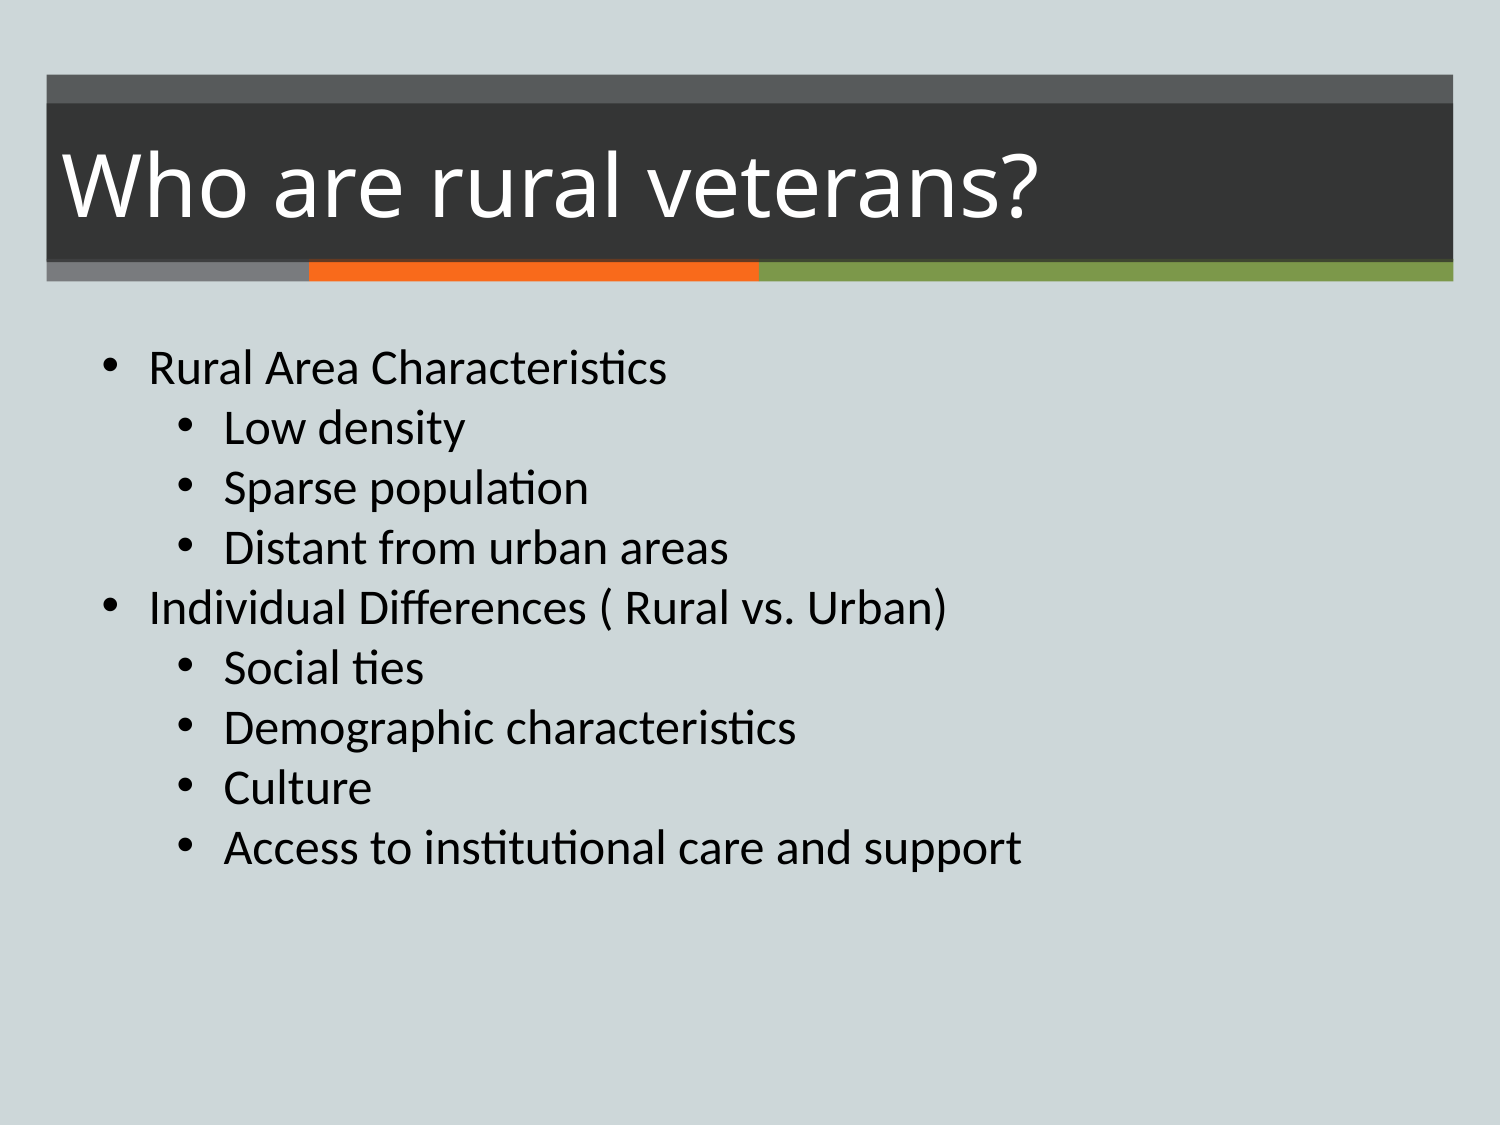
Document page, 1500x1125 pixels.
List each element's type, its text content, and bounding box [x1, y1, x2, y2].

text_box Rural Area Characteristics Low density Sparse population Distant from urban areas Individual Differences ( Rural vs. Urban) Social ties Demographic characteristics Culture Access to institutional care and support [86, 326, 1427, 882]
title Who are rural veterans? [46, 103, 1454, 263]
